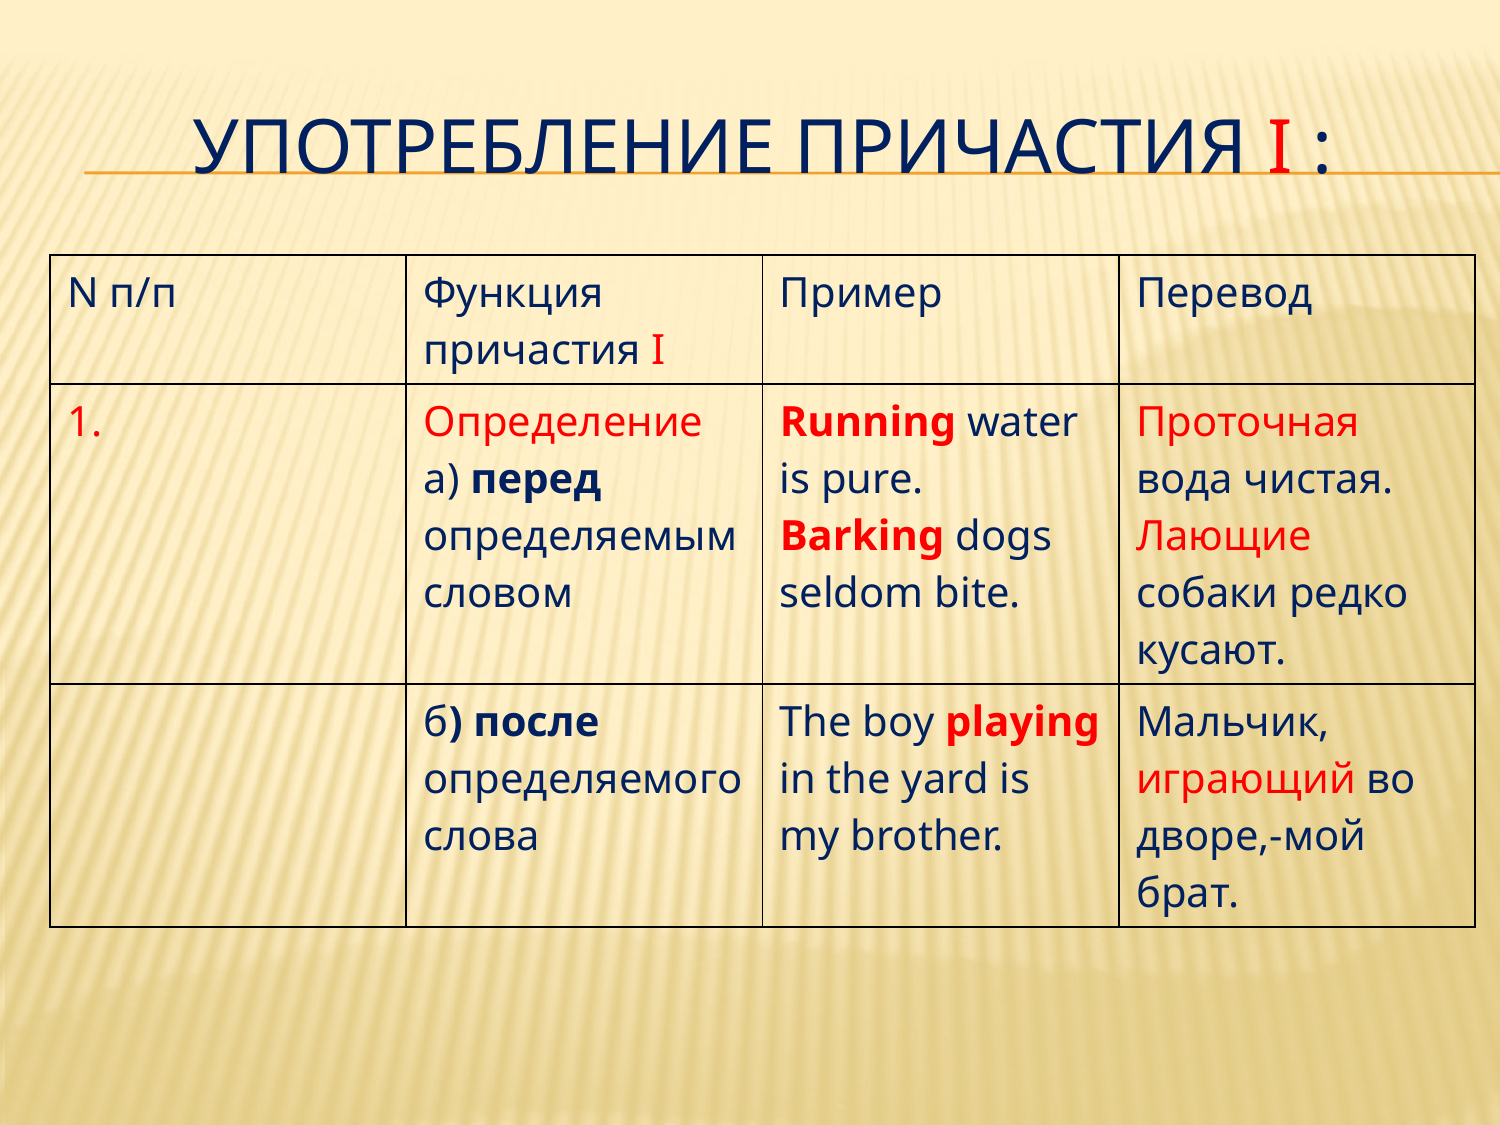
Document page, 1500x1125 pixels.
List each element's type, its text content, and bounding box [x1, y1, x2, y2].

table_cell Running water is pure. Barking dogs seldom bite. [763, 385, 1118, 683]
table_header Пример [763, 256, 1118, 383]
table_cell Определение а) перед определяемым словом [407, 385, 762, 683]
table_cell The boy playing in the yard is my brother. [763, 685, 1118, 926]
table_cell 1. [51, 385, 405, 683]
table_header Функция причастия I [407, 256, 762, 383]
table_header Перевод [1120, 256, 1474, 383]
title Употребление Причастия I : [50, 75, 1475, 213]
table_cell б) после определяемого слова [407, 685, 762, 926]
table_cell Мальчик, играющий во дворе,-мой брат. [1120, 685, 1474, 926]
table_cell [51, 685, 405, 926]
table_cell Проточная вода чистая. Лающие собаки редко кусают. [1120, 385, 1474, 683]
table_header N п/п [51, 256, 405, 383]
